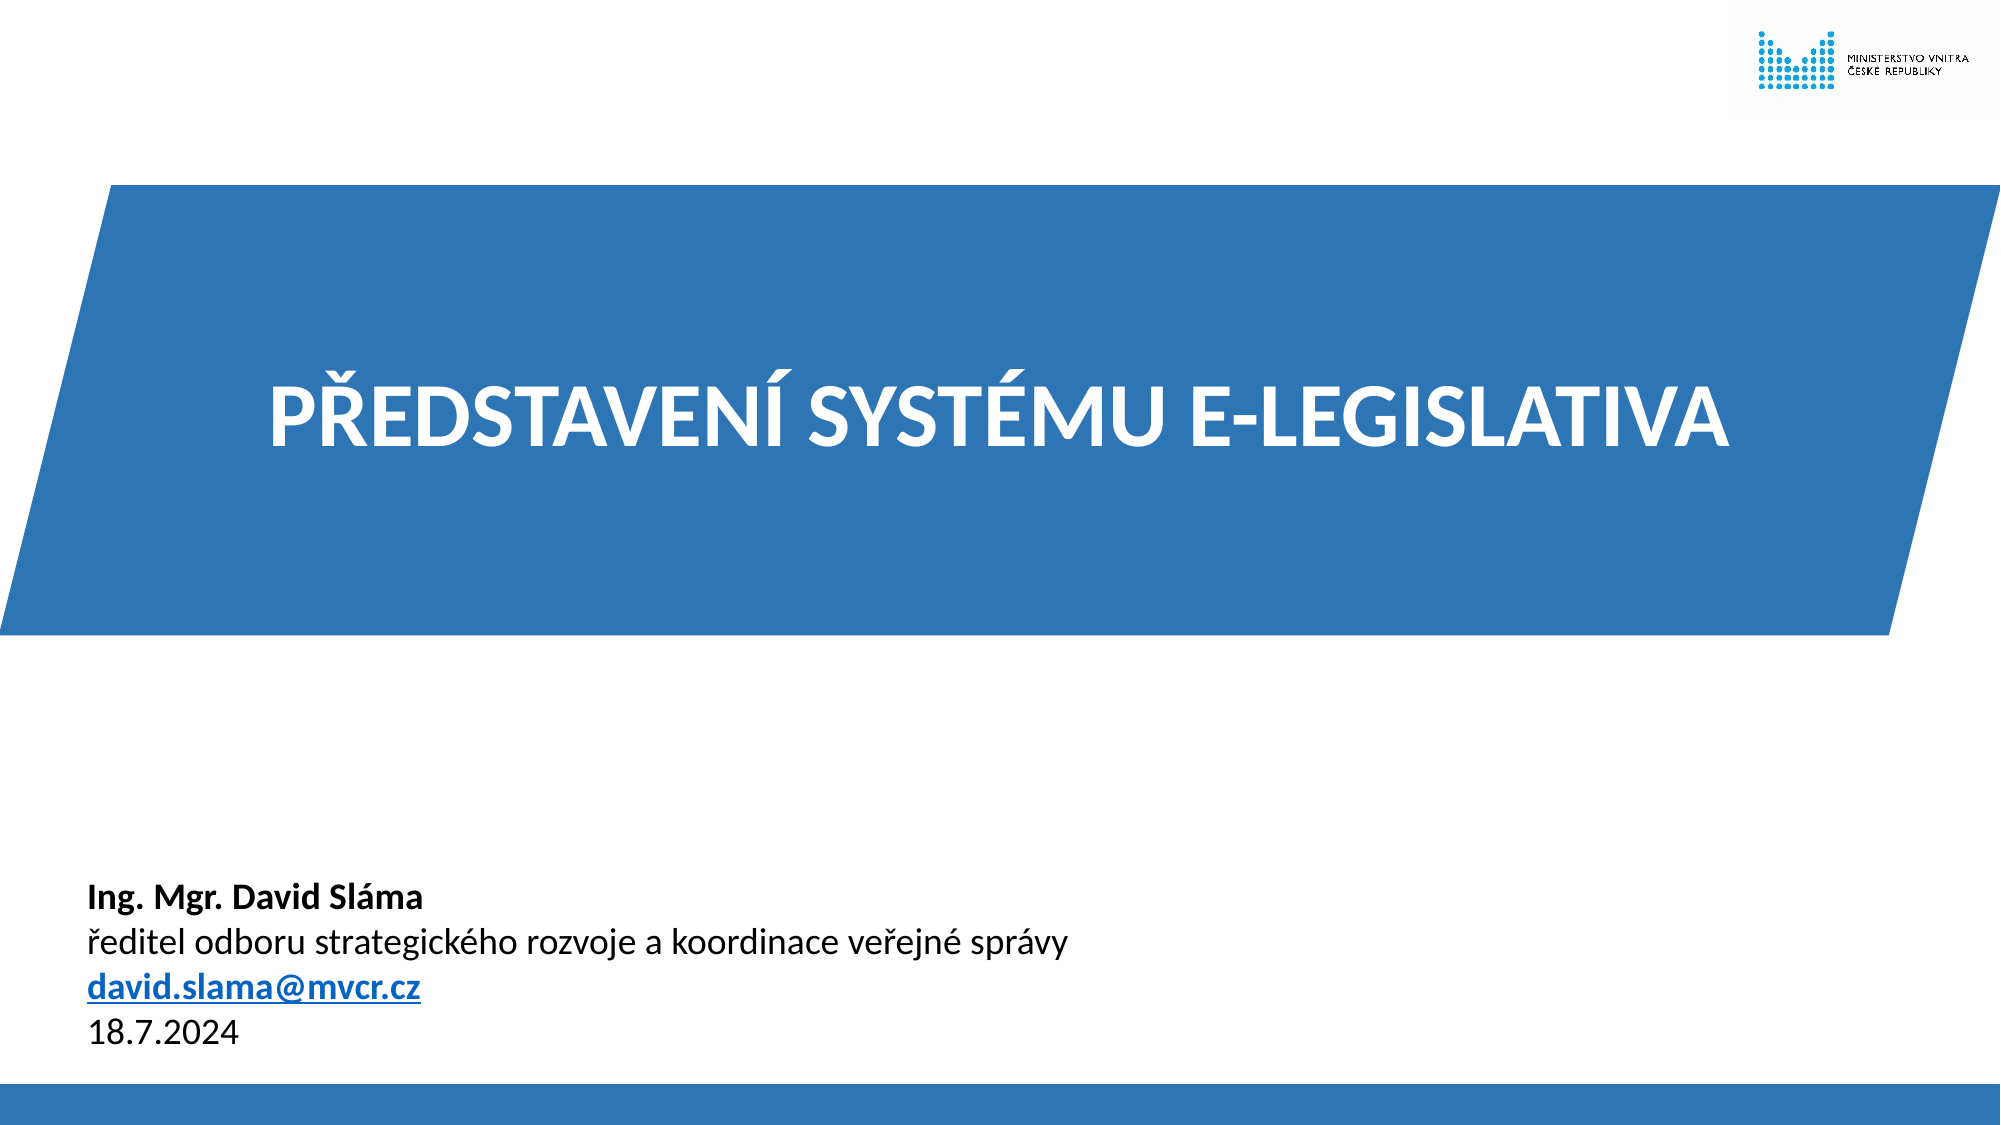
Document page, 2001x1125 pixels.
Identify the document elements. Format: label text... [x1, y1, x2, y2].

text_box Ing. Mgr. David Sláma ředitel odboru strategického rozvoje a koordinace veřejné správy david.slama@mvcr.cz 18.7.2024 [72, 864, 1193, 1059]
text_box [0, 1084, 2000, 1125]
picture [1727, 0, 2000, 121]
text_box PŘEDSTAVENÍ SYSTÉMU E-LEGISLATIVA [0, 185, 2000, 636]
